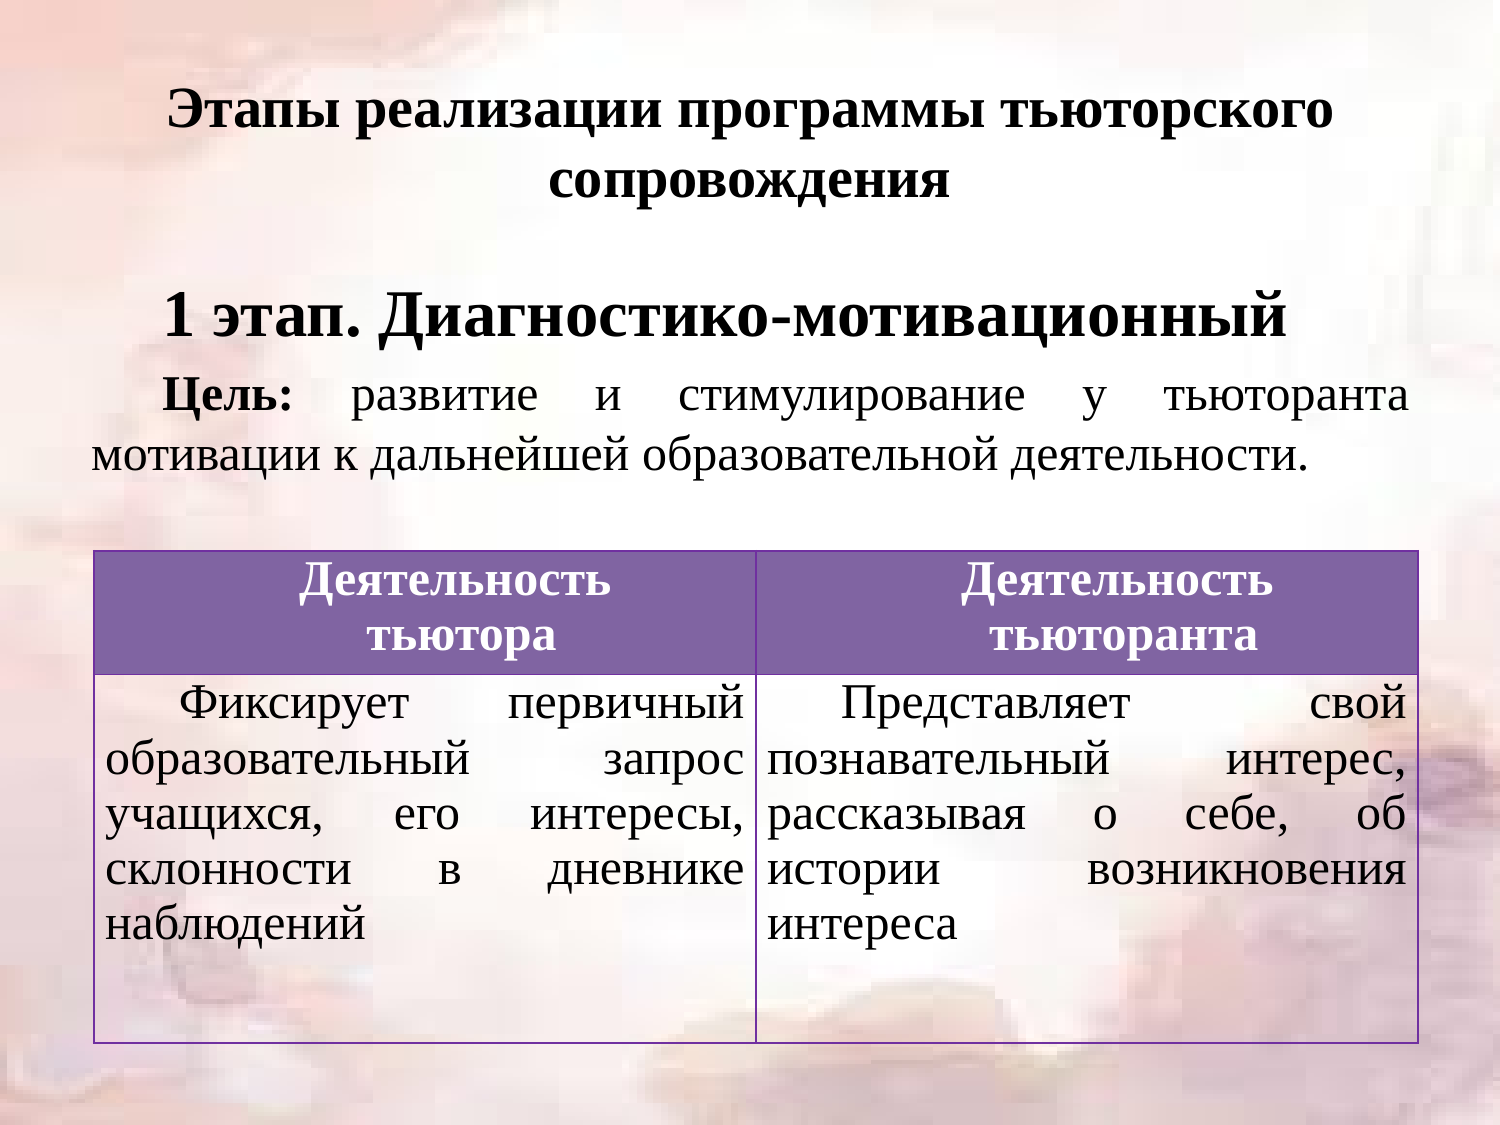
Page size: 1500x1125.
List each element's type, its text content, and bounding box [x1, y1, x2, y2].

list 1 этап. Диагностико-мотивационный Цель: развитие и стимулирование у тьюторанта мотивации к дальнейшей образовательной деятельности. [75, 262, 1425, 504]
table_cell Представляет свой познавательный интерес, рассказывая о себе, об истории возникновения интереса [757, 675, 1417, 1042]
table_header Деятельность тьютора [95, 552, 755, 674]
table_cell Фиксирует первичный образовательный запрос учащихся, его интересы, склонности в дневнике наблюдений [95, 675, 755, 1042]
title Этапы реализации программы тьюторского сопровождения [75, 45, 1425, 233]
table_header Деятельность тьюторанта [757, 552, 1417, 674]
picture [0, 0, 1500, 1125]
